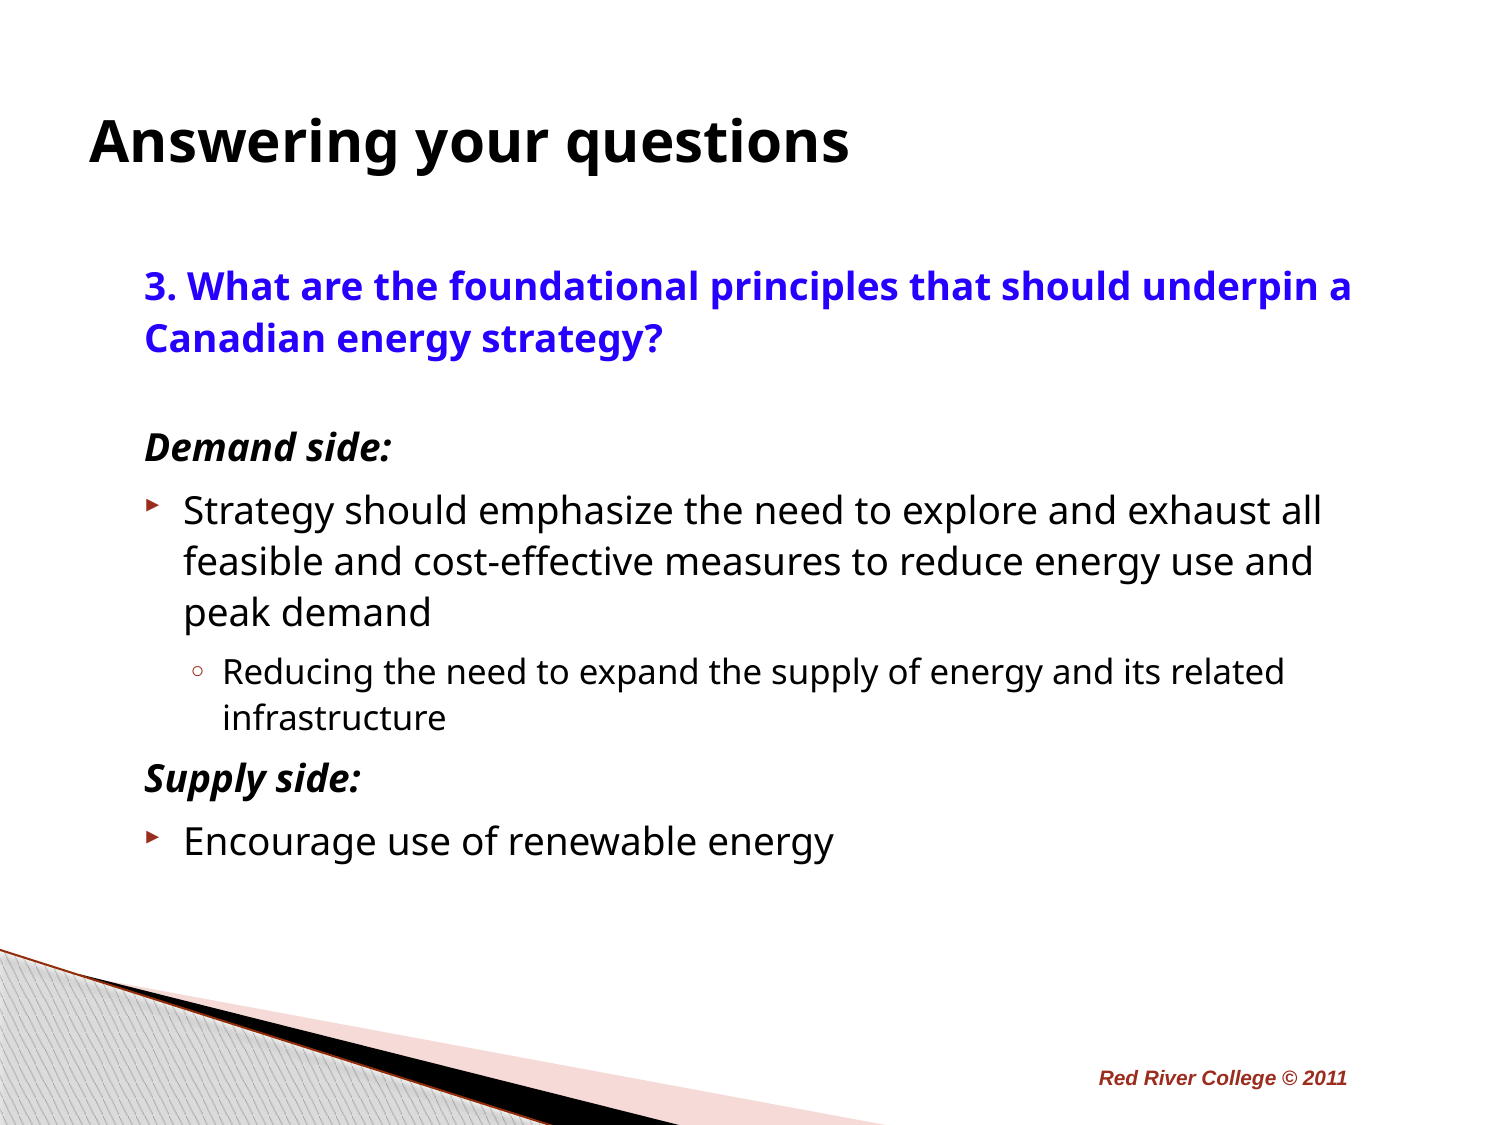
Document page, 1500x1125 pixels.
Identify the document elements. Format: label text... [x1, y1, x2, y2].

title Answering your questions [75, 45, 1425, 233]
list 3. What are the foundational principles that should underpin a Canadian energy strategy? Demand side: Strategy should emphasize the need to explore and exhaust all feasible and cost-effective measures to reduce energy use and peak demand Reducing the need to expand the supply of energy and its related infrastructure Supply side: Encourage use of renewable energy [112, 249, 1400, 875]
footer Red River College © 2011 [1012, 1037, 1363, 1098]
